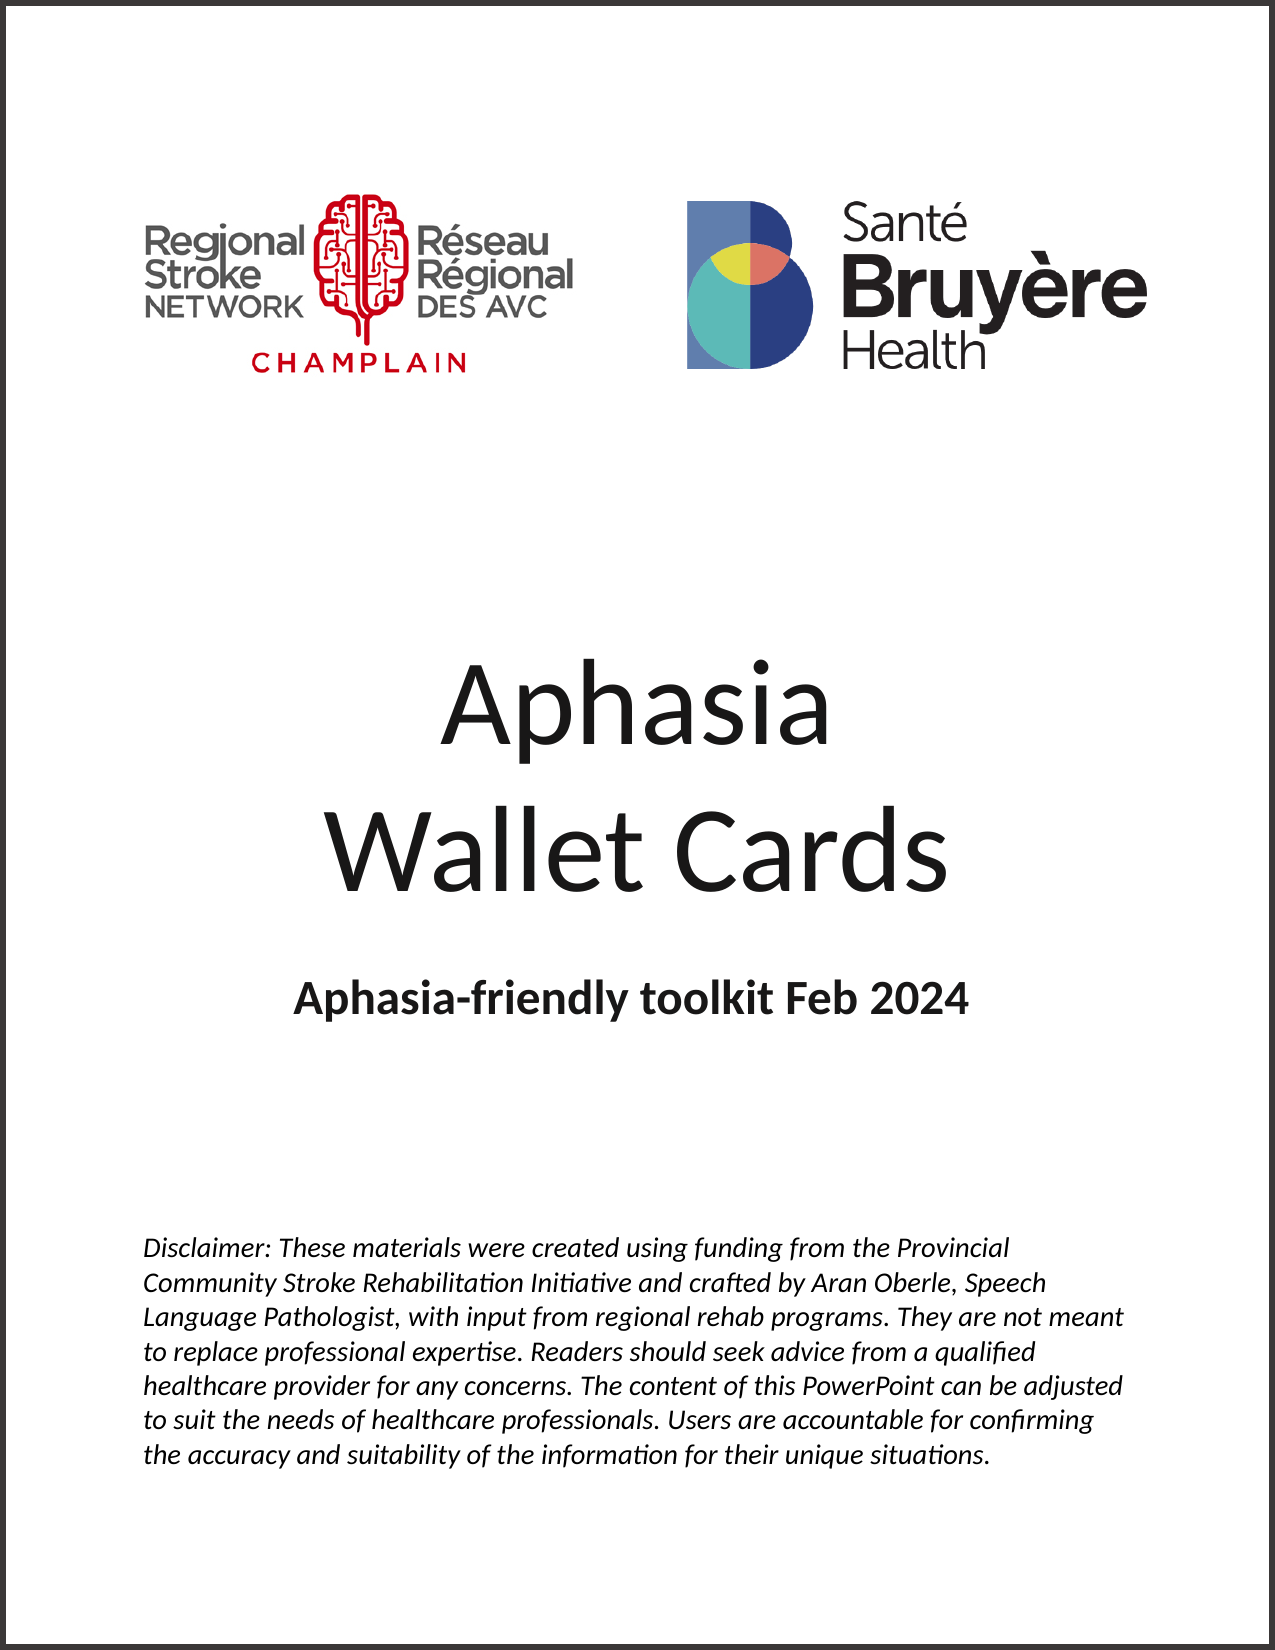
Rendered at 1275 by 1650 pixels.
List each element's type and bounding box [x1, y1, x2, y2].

picture [687, 201, 1147, 369]
text_box [0, 0, 1275, 1650]
picture [128, 177, 588, 389]
